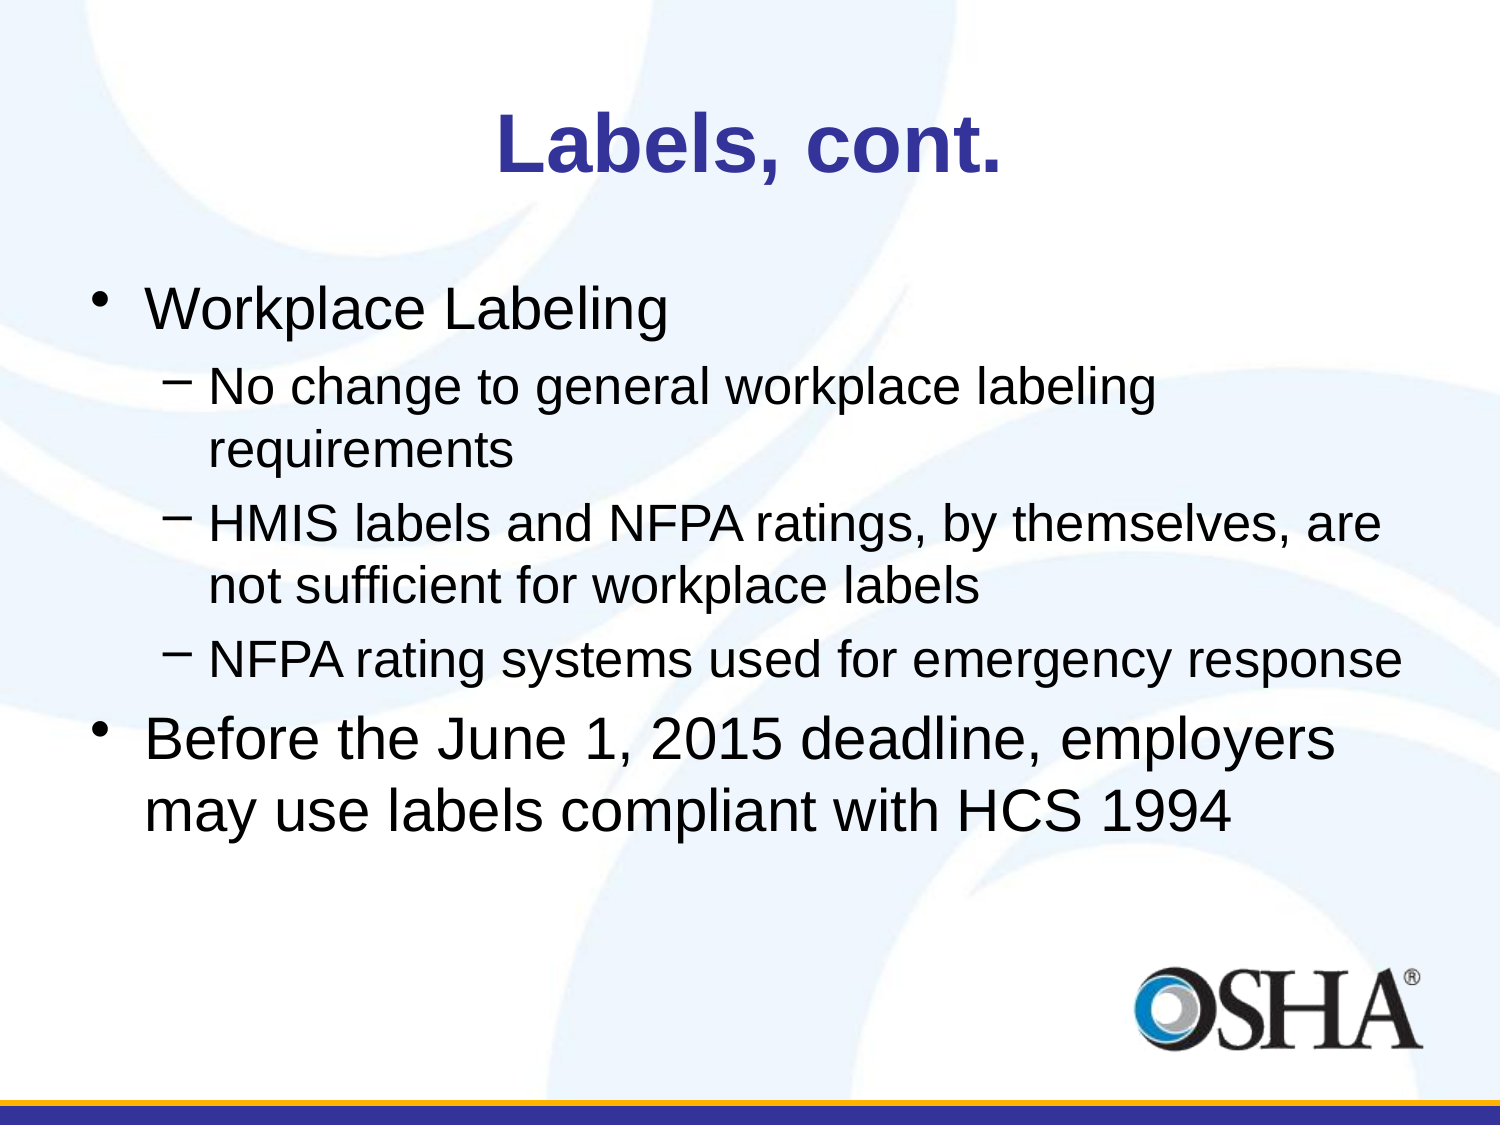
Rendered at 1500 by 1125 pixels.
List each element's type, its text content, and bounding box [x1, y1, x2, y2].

list Workplace Labeling No change to general workplace labeling requirements HMIS labels and NFPA ratings, by themselves, are not sufficient for workplace labels NFPA rating systems used for emergency response Before the June 1, 2015 deadline, employers may use labels compliant with HCS 1994 [75, 262, 1425, 988]
picture [0, 0, 1500, 1100]
title Labels, cont. [75, 45, 1425, 233]
